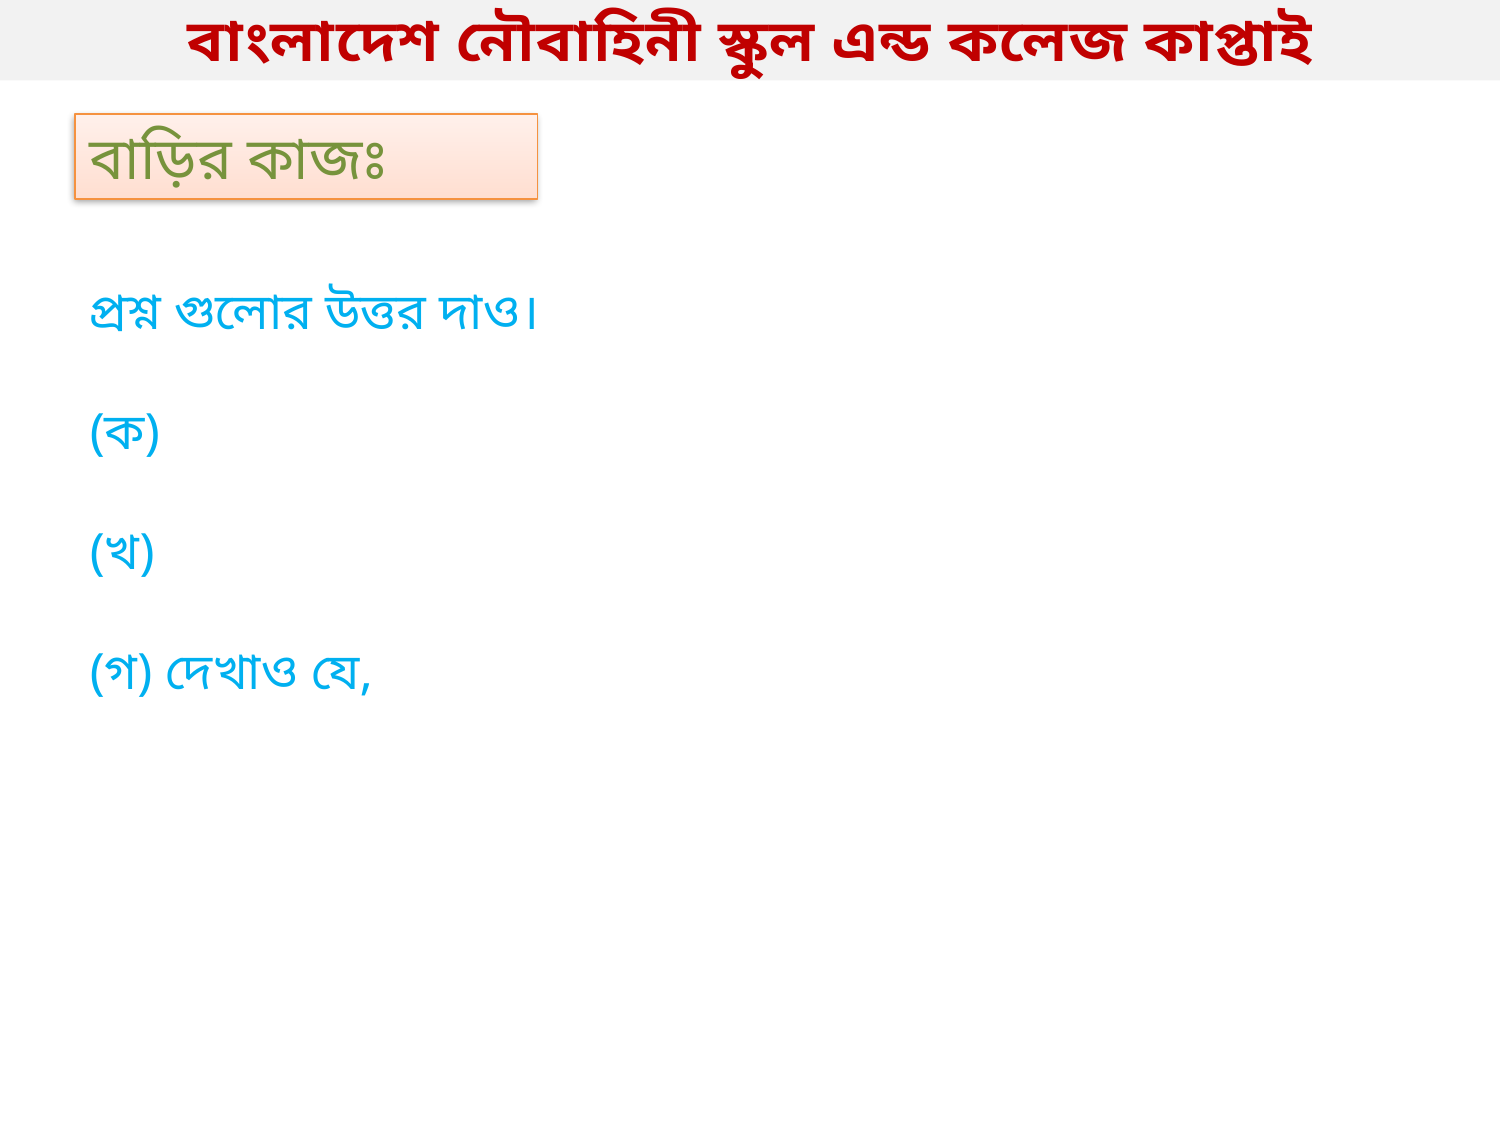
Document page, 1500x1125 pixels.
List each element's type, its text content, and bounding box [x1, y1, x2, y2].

text_box বাংলাদেশ নৌবাহিনী স্কুল এন্ড কলেজ কাপ্তাই [0, 0, 1500, 81]
text_box বাড়ির কাজঃ [74, 113, 538, 200]
